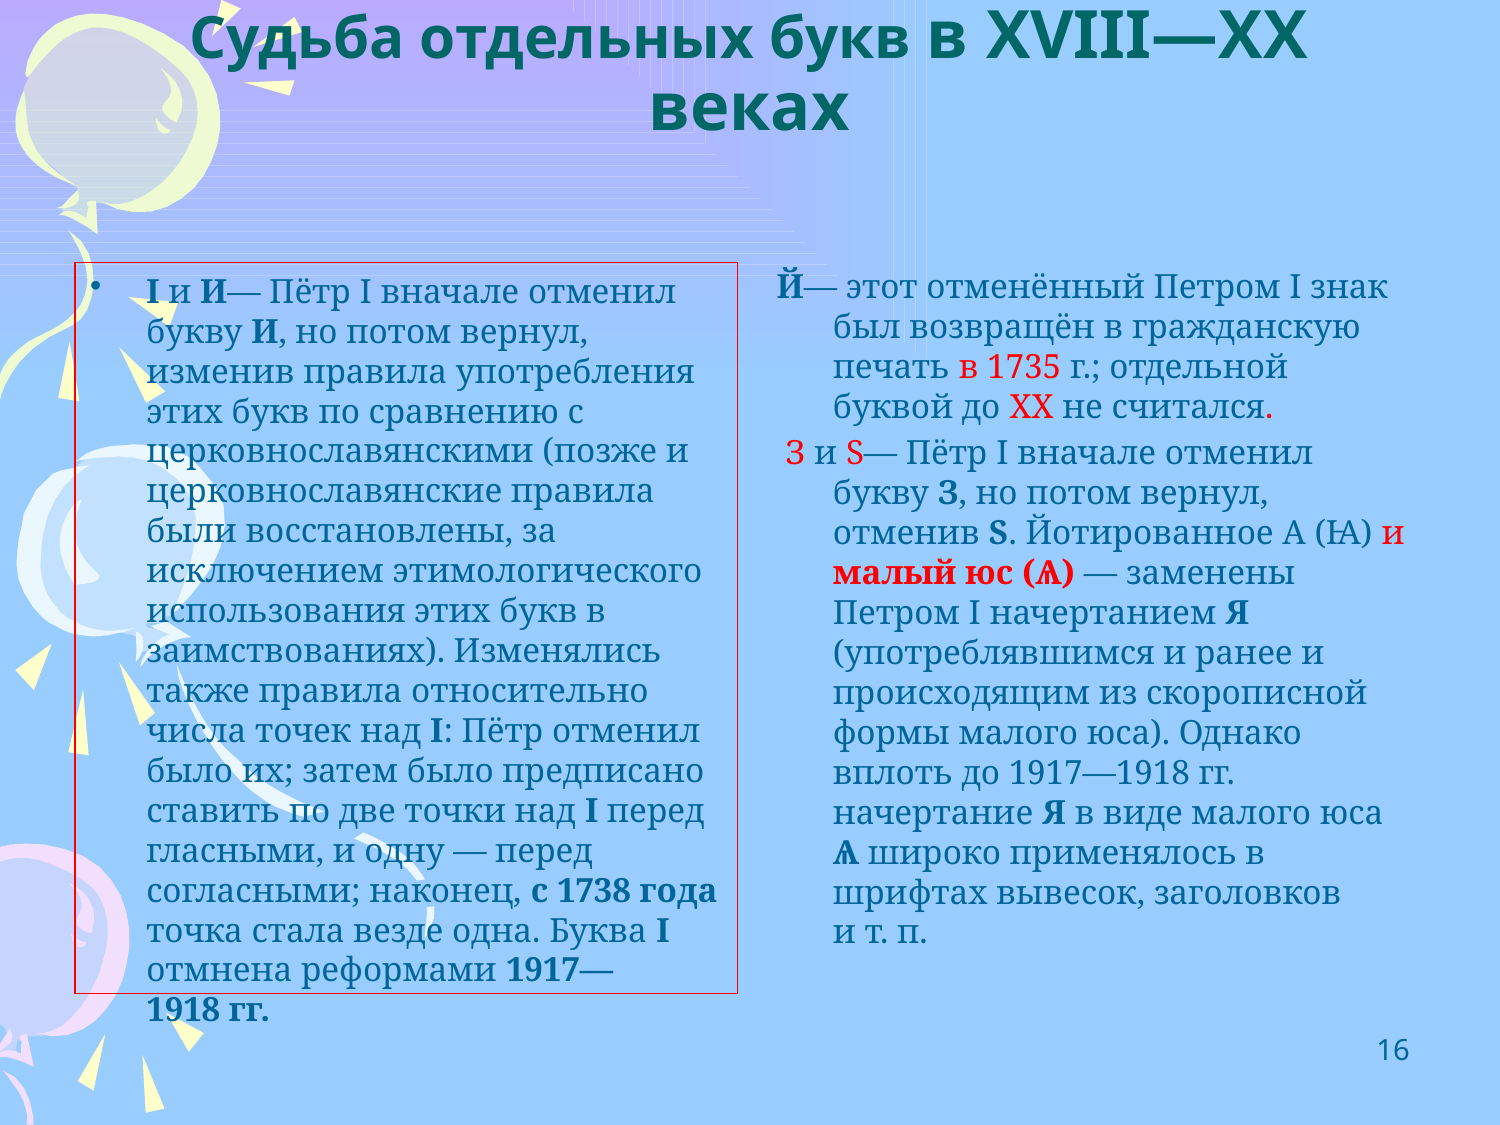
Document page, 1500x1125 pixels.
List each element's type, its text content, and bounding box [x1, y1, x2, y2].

title Судьба отдельных букв в XVIII—XX веках [72, 16, 1426, 233]
list Й— этот отменённый Петром I знак был возвращён в гражданскую печать в 1735 г.; отдельной буквой до ХХ не считался. З и S— Пётр I вначале отменил букву З, но потом вернул, отменив Ѕ. Йотированное А (Ꙗ) и малый юс (Ѧ) — заменены Петром I начертанием Я (употреблявшимся и ранее и происходящим из скорописной формы малого юса). Однако вплоть до 1917—1918 гг. начертание Я в виде малого юса Ѧ широко применялось в шрифтах вывесок, заголовков и т. п. [761, 257, 1425, 990]
slide_number 16 [1074, 1023, 1426, 1100]
list І и И— Пётр I вначале отменил букву И, но потом вернул, изменив правила употребления этих букв по сравнению с церковнославянскими (позже и церковнославянские правила были восстановлены, за исключением этимологического использования этих букв в заимствованиях). Изменялись также правила относительно числа точек над І: Пётр отменил было их; затем было предписано ставить по две точки над І перед гласными, и одну — перед согласными; наконец, с 1738 года точка стала везде одна. Буква І отмнена реформами 1917—1918 гг. [74, 262, 738, 994]
